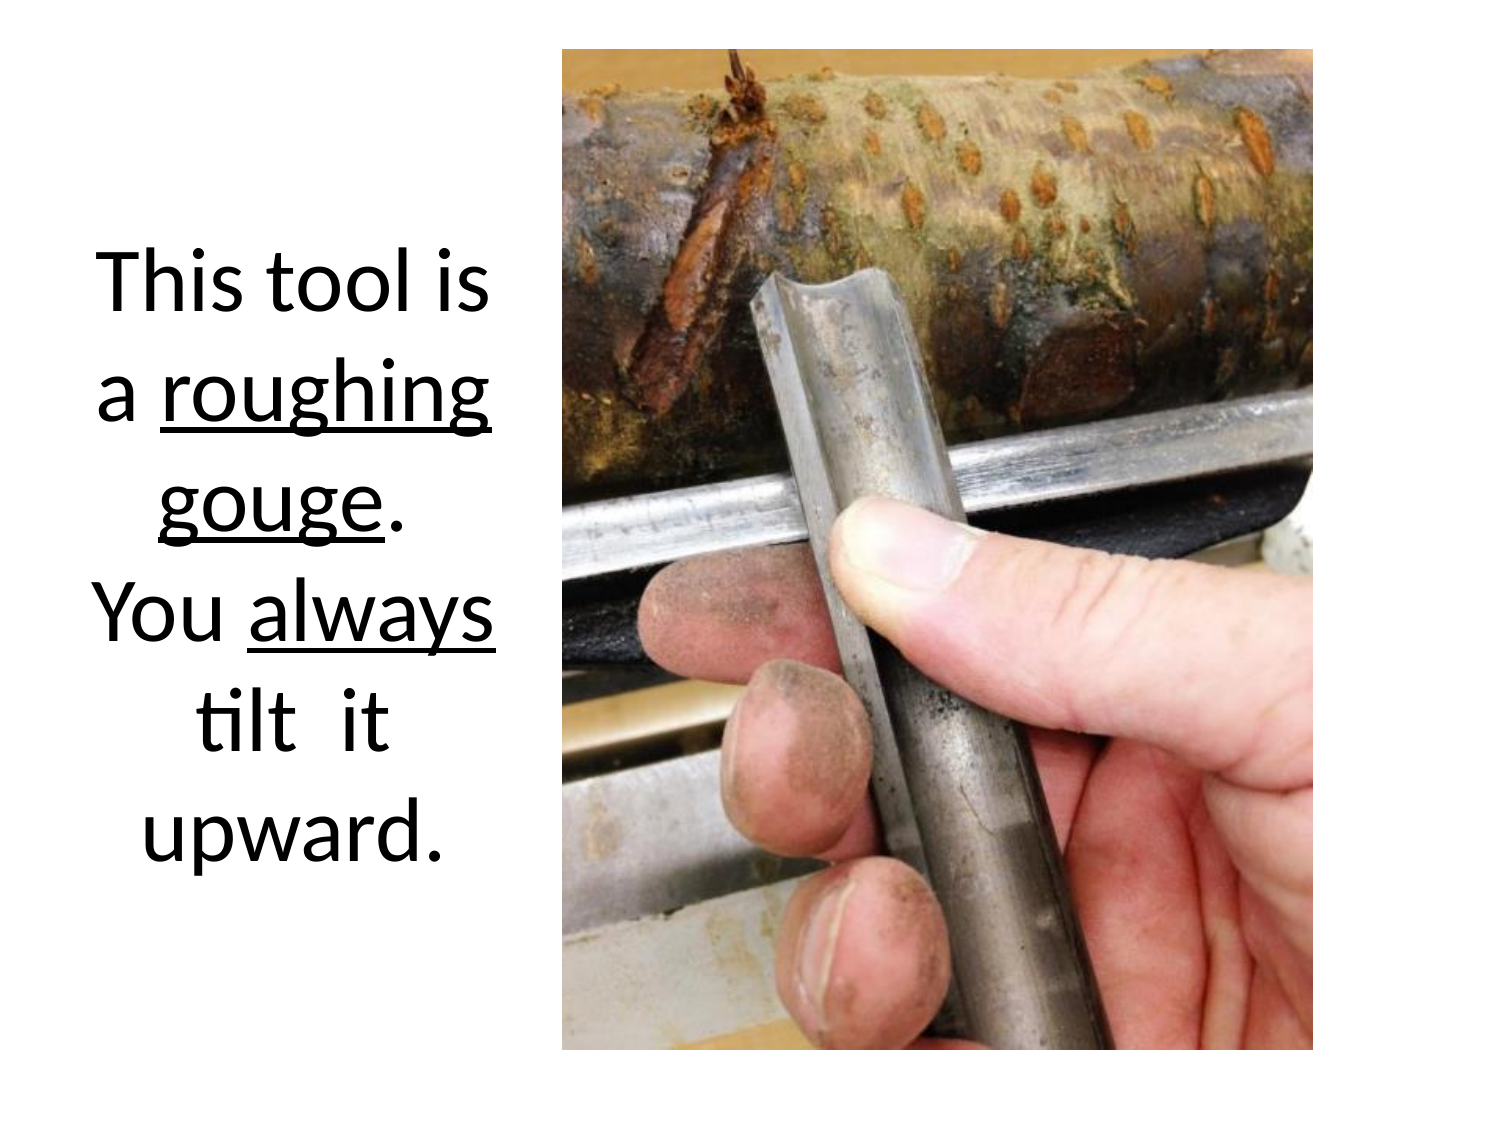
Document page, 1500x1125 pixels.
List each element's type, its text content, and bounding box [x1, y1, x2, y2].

title This tool is a roughing gouge. You always tilt it upward. [75, 162, 513, 938]
picture [562, 49, 1313, 1051]
